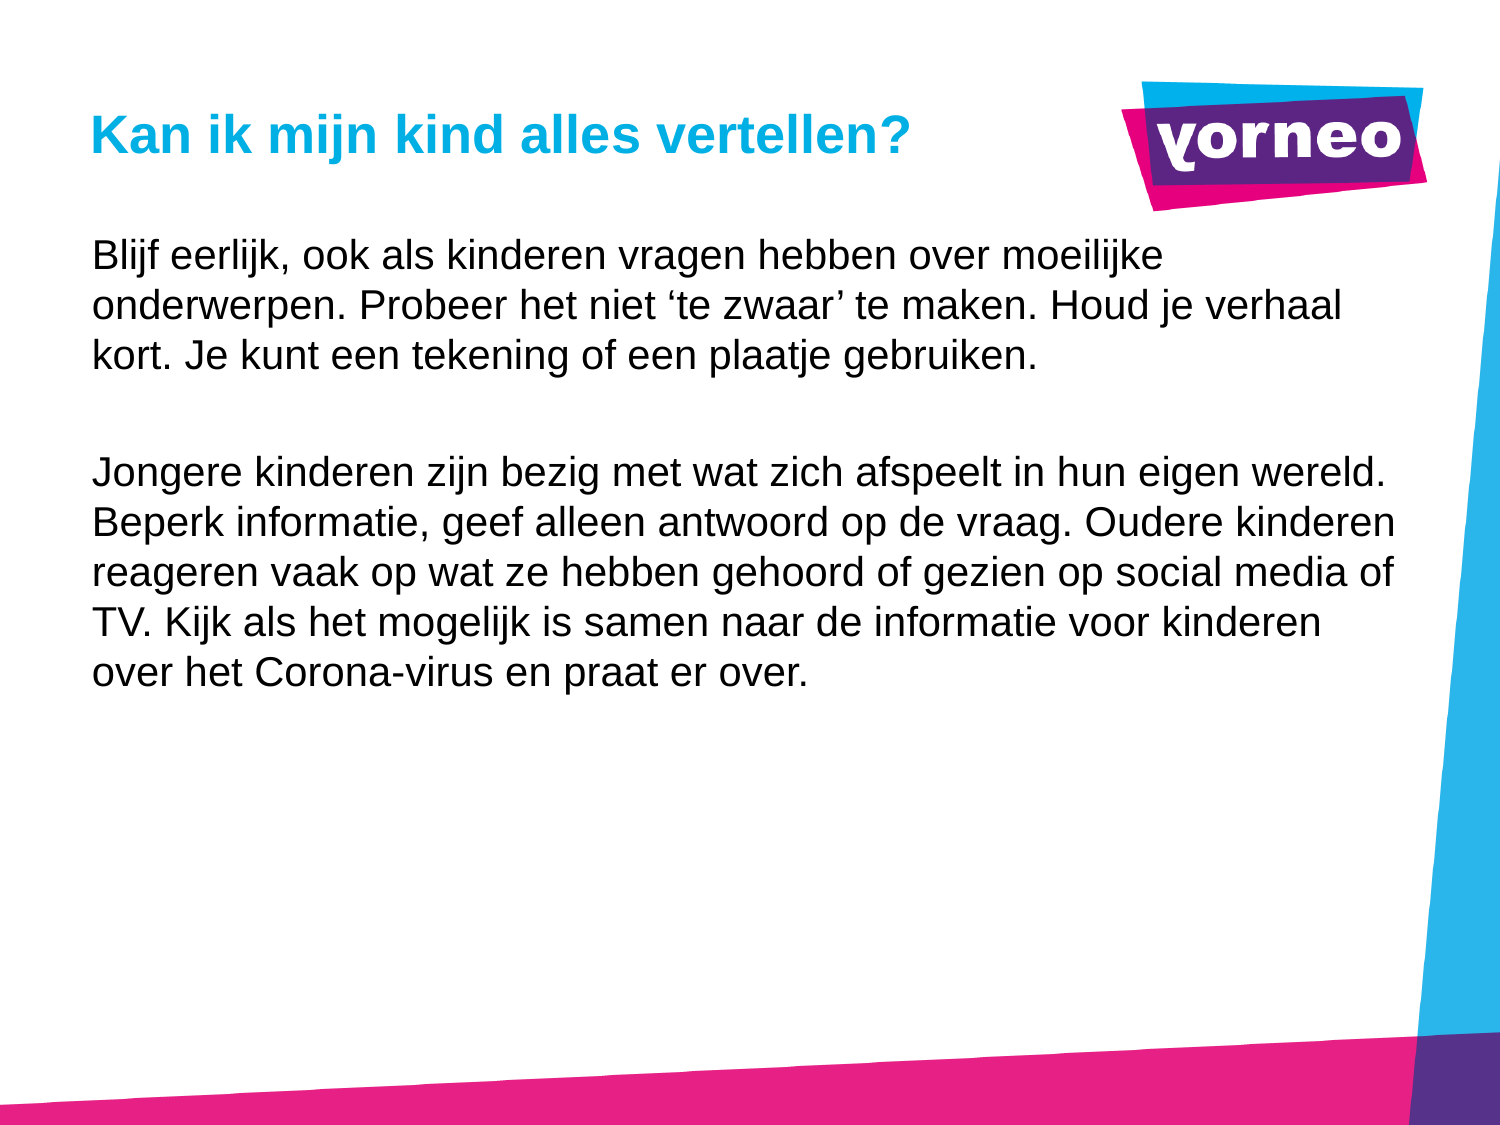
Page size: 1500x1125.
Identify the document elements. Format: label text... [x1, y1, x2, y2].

list Blijf eerlijk, ook als kinderen vragen hebben over moeilijke onderwerpen. Probeer het niet ‘te zwaar’ te maken. Houd je verhaal kort. Je kunt een tekening of een plaatje gebruiken. Jongere kinderen zijn bezig met wat zich afspeelt in hun eigen wereld. Beperk informatie, geef alleen antwoord op de vraag. Oudere kinderen reageren vaak op wat ze hebben gehoord of gezien op social media of TV. Kijk als het mogelijk is samen naar de informatie voor kinderen over het Corona-virus en praat er over. [76, 219, 1426, 882]
title Kan ik mijn kind alles vertellen? [74, 89, 1424, 173]
picture [0, 0, 1500, 1125]
